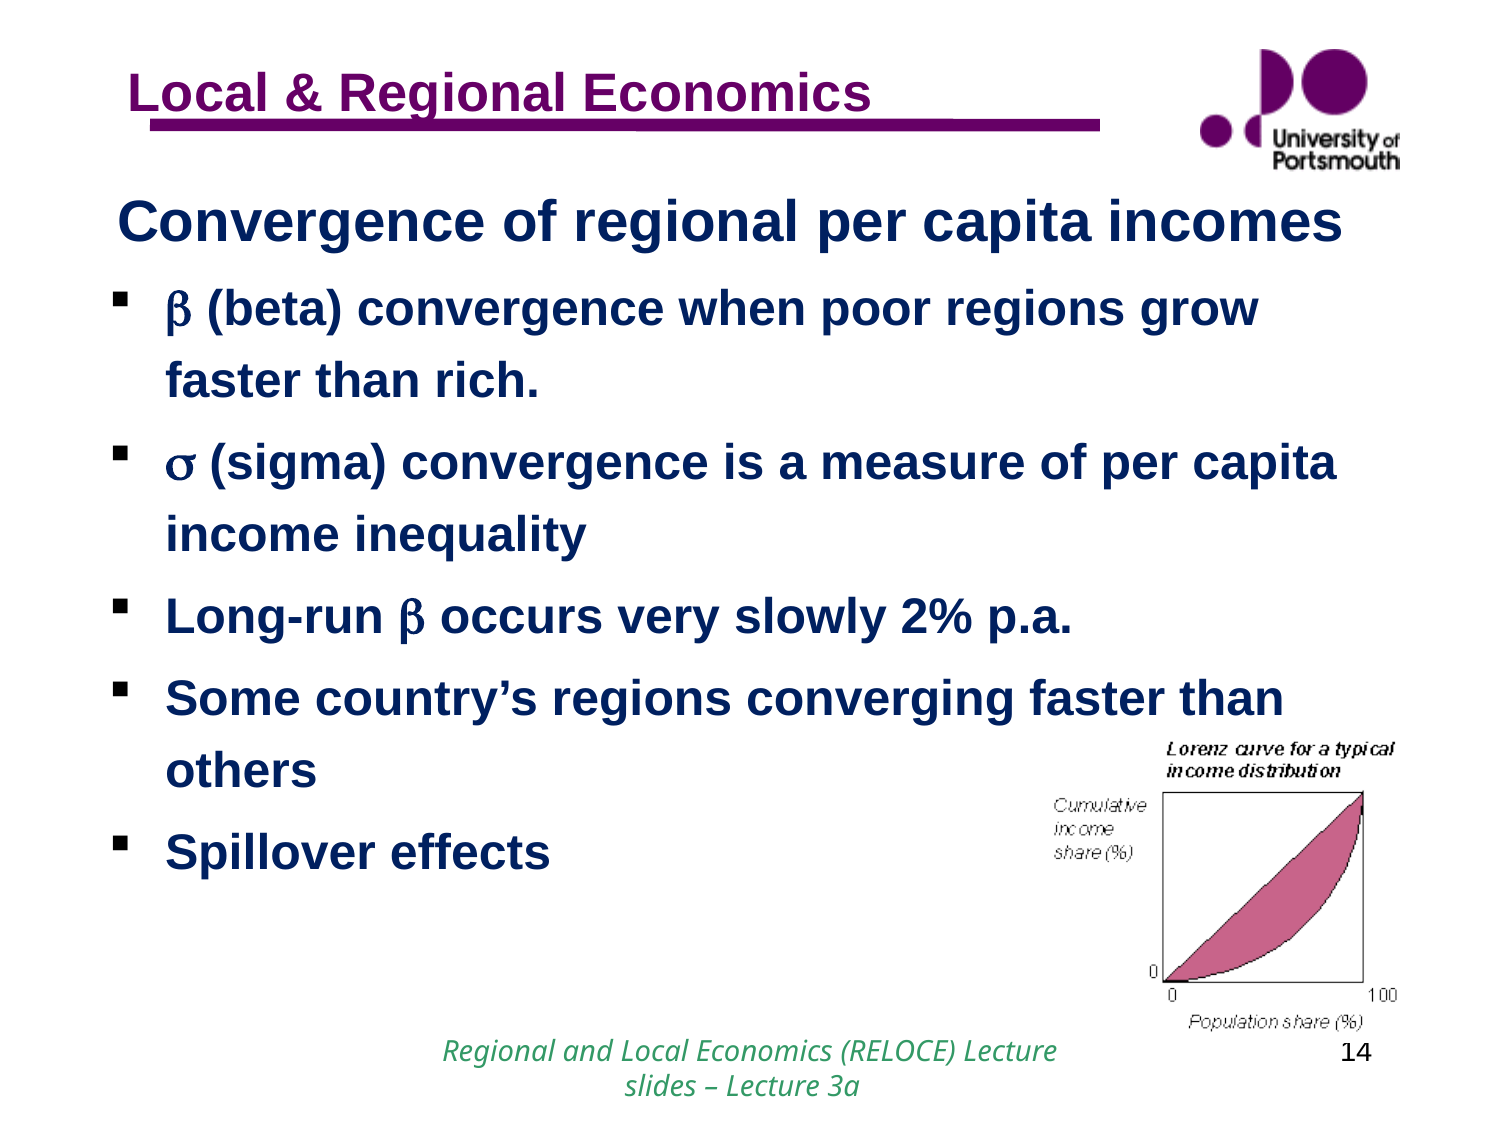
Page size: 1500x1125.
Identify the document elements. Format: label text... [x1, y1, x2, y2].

picture [1042, 737, 1430, 1043]
picture [1200, 49, 1400, 196]
footer Regional and Local Economics (RELOCE) Lecture slides – Lecture 3a [424, 1024, 1074, 1101]
slide_number 14 [1074, 1051, 1388, 1101]
list Convergence of regional per capita incomes  (beta) convergence when poor regions grow faster than rich.  (sigma) convergence is a measure of per capita income inequality Long-run  occurs very slowly 2% p.a. Some country’s regions converging faster than others Spillover effects [93, 175, 1369, 939]
